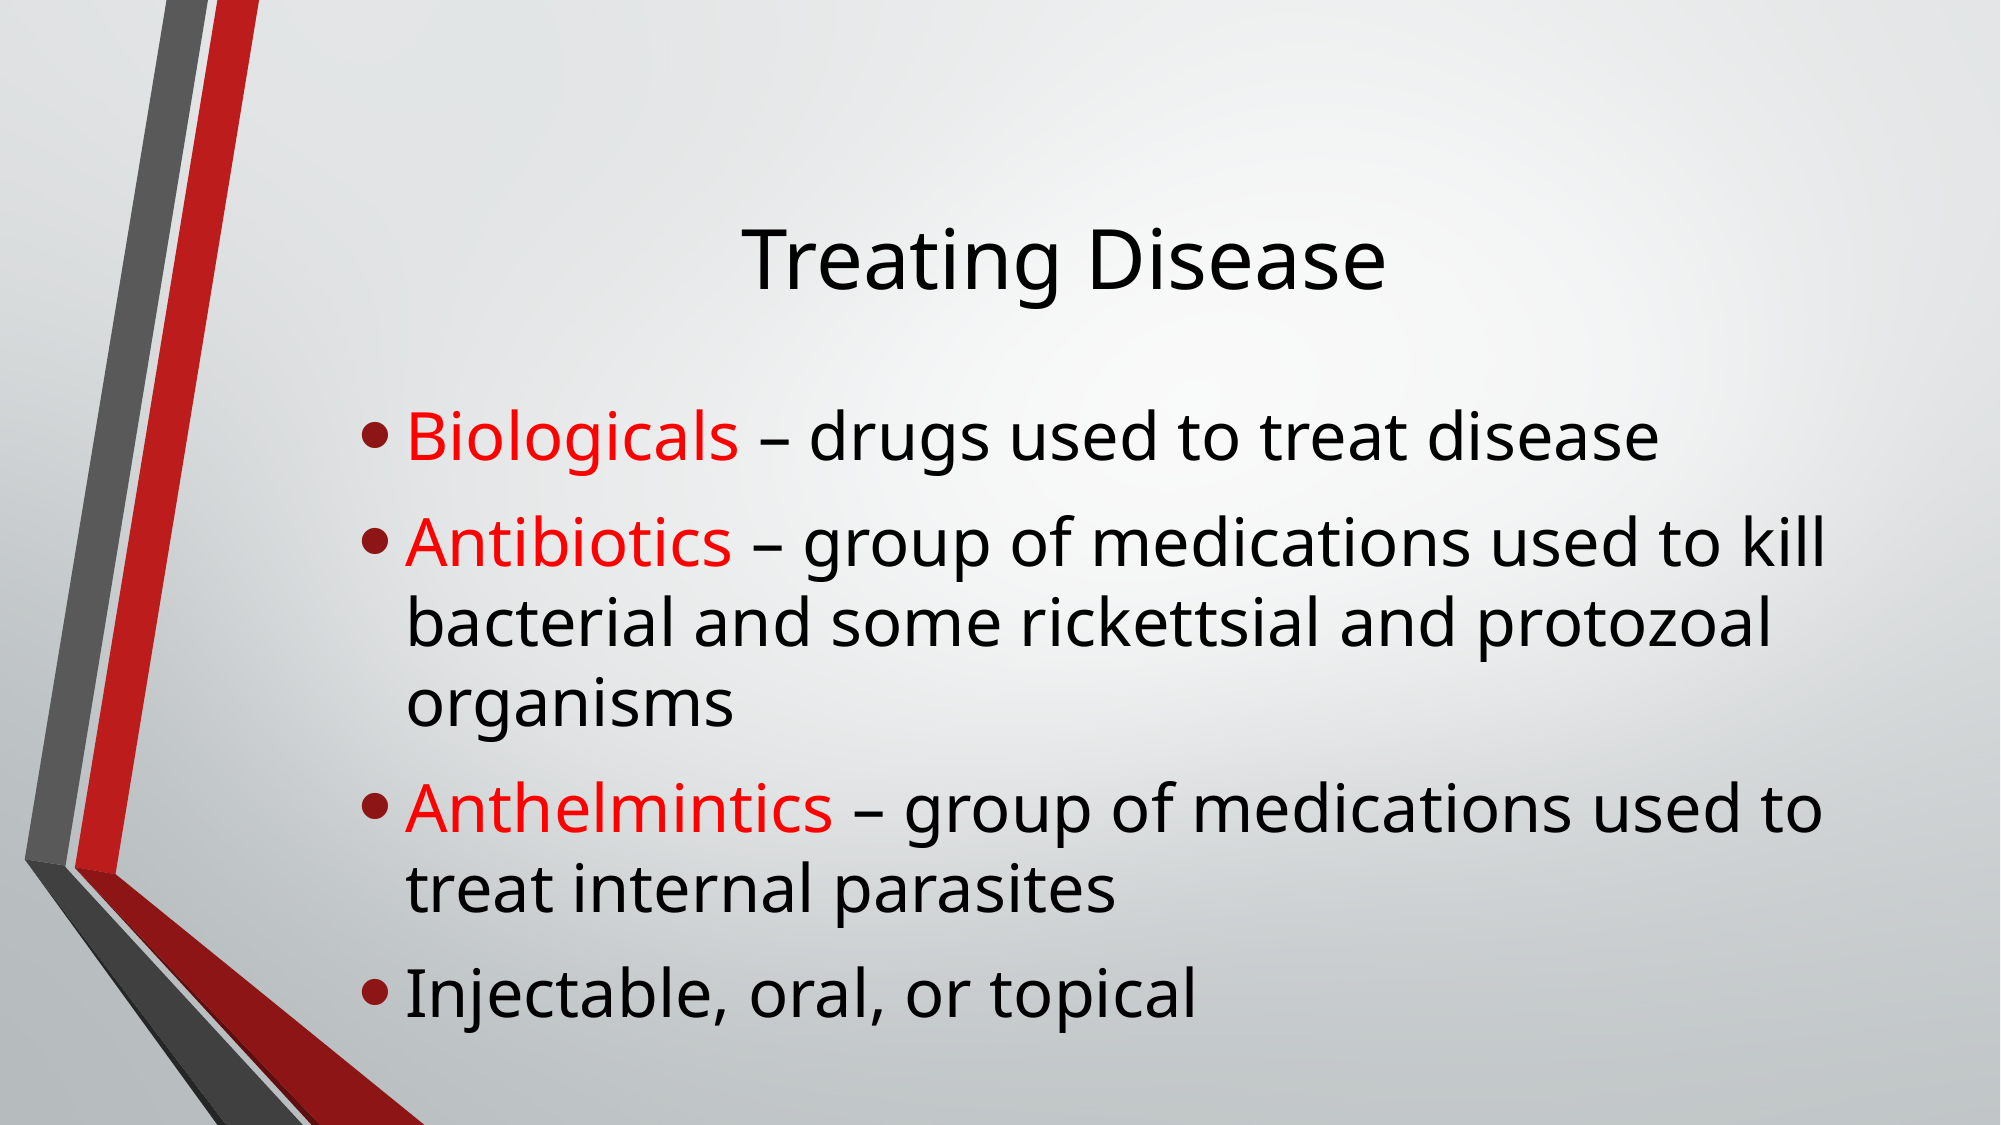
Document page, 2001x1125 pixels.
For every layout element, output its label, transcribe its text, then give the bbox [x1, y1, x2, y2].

list Biologicals – drugs used to treat disease Antibiotics – group of medications used to kill bacterial and some rickettsial and protozoal organisms Anthelmintics – group of medications used to treat internal parasites Injectable, oral, or topical [268, 515, 1912, 1028]
title Treating Disease [243, 112, 1887, 400]
